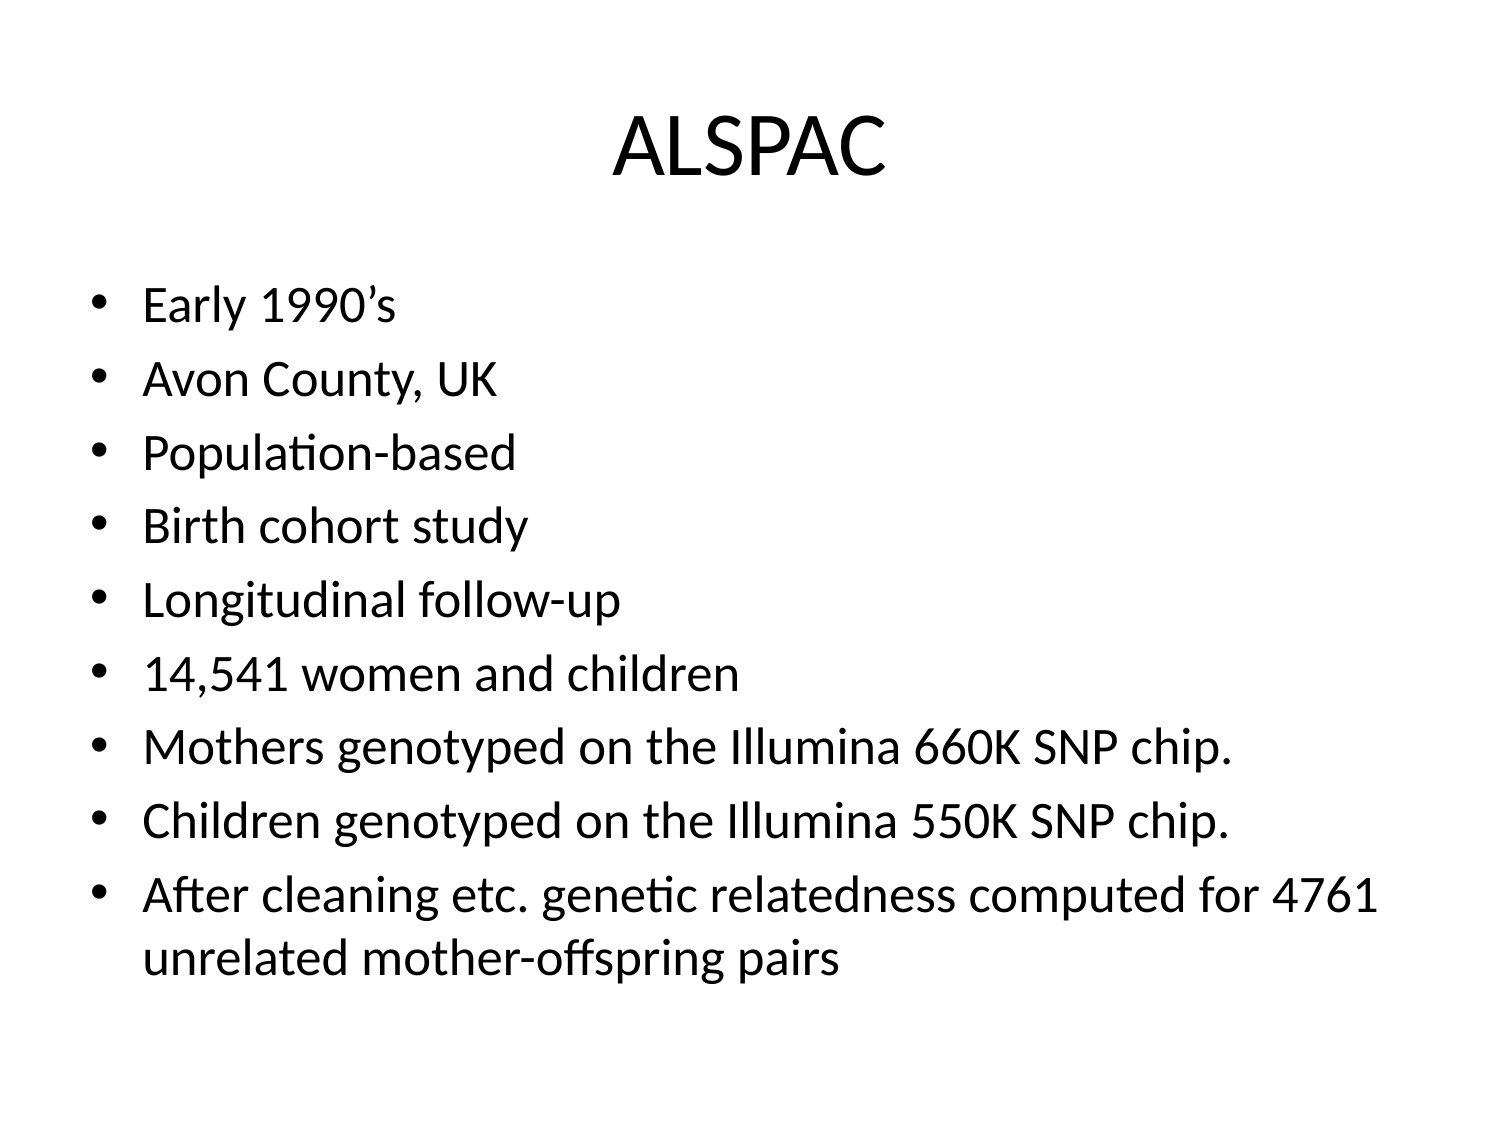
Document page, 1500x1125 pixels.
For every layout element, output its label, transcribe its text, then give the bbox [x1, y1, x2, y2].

title ALSPAC [75, 45, 1425, 233]
list Early 1990’s Avon County, UK Population-based Birth cohort study Longitudinal follow-up 14,541 women and children Mothers genotyped on the Illumina 660K SNP chip. Children genotyped on the Illumina 550K SNP chip. After cleaning etc. genetic relatedness computed for 4761 unrelated mother-offspring pairs [75, 262, 1425, 1005]
